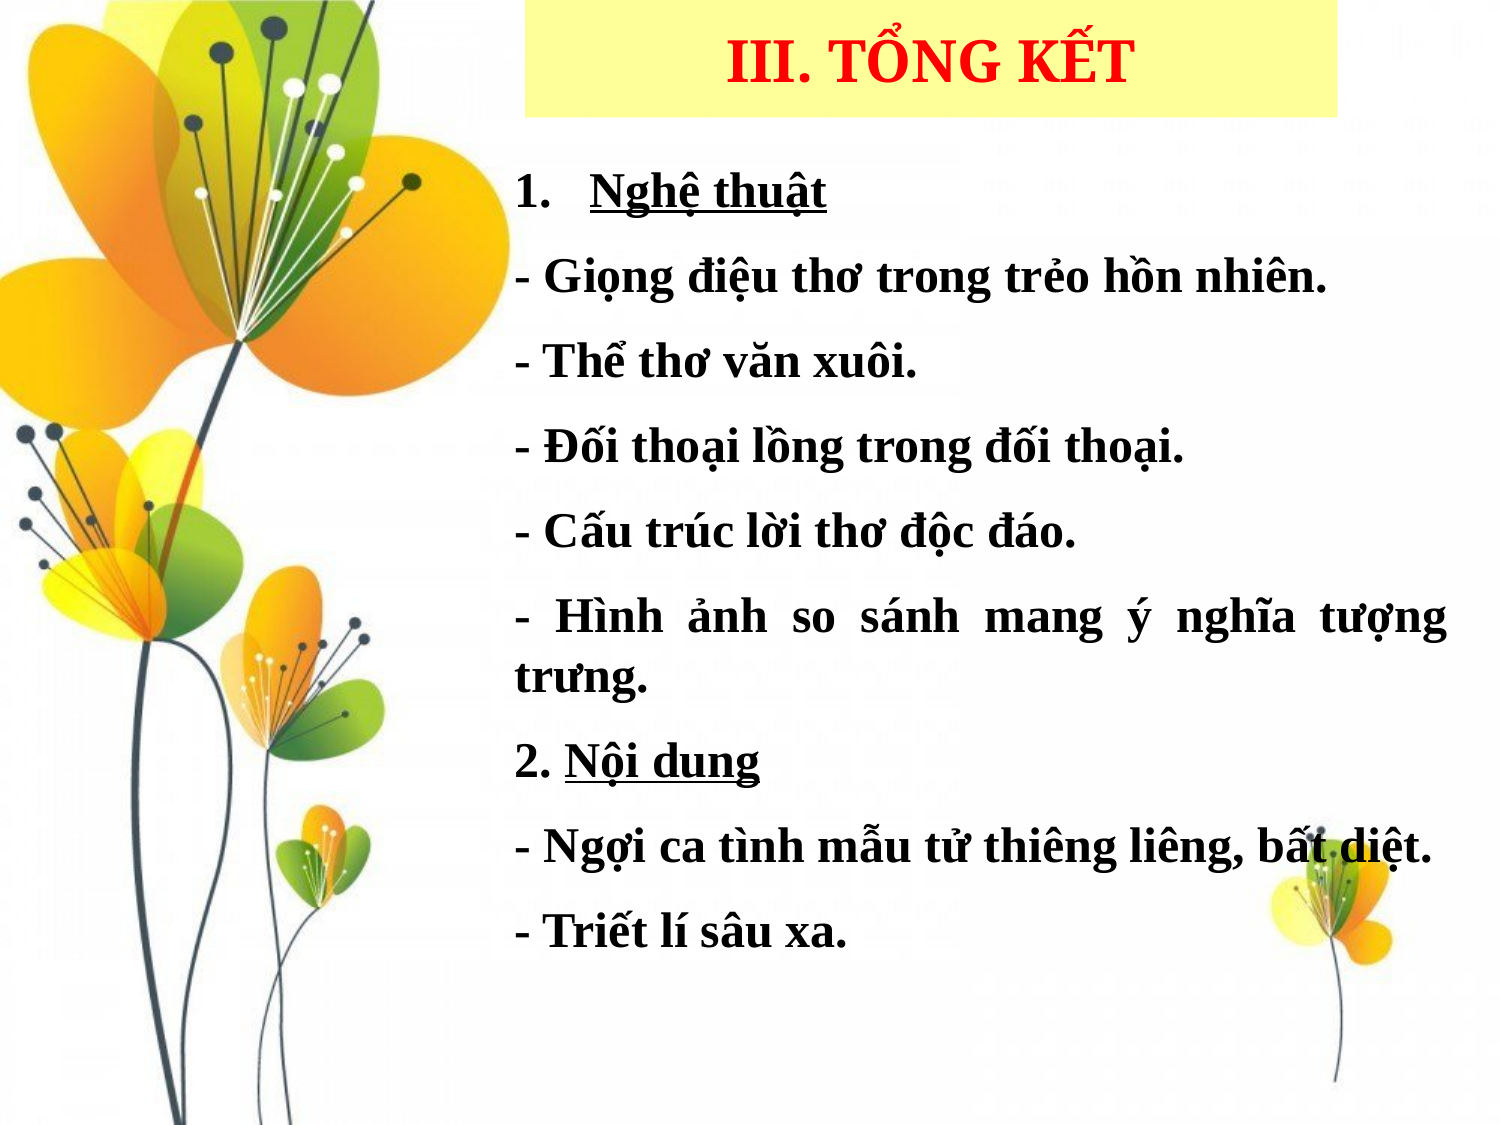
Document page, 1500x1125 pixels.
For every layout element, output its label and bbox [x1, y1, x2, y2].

list [0, 0, 1500, 1125]
